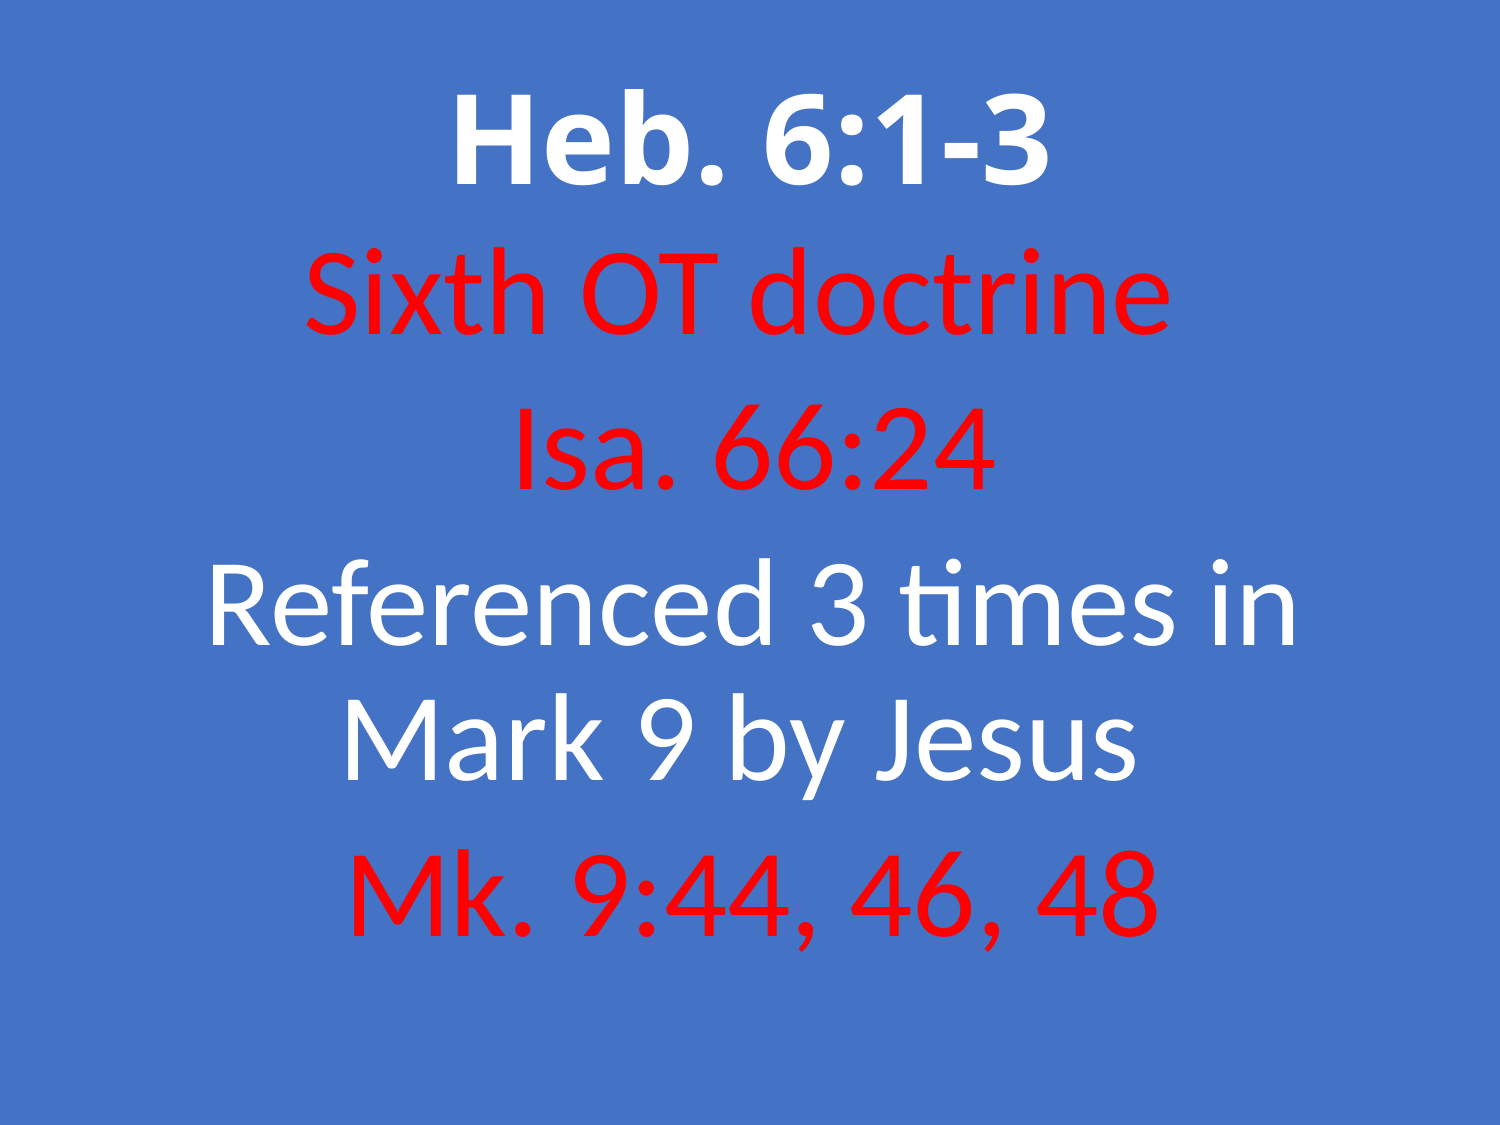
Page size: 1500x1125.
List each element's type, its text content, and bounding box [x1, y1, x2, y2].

title Heb. 6:1-3 [112, 57, 1388, 218]
subtitle Sixth OT doctrine Isa. 66:24 Referenced 3 times in Mark 9 by Jesus Mk. 9:44, 46, 48 [60, 218, 1447, 1068]
